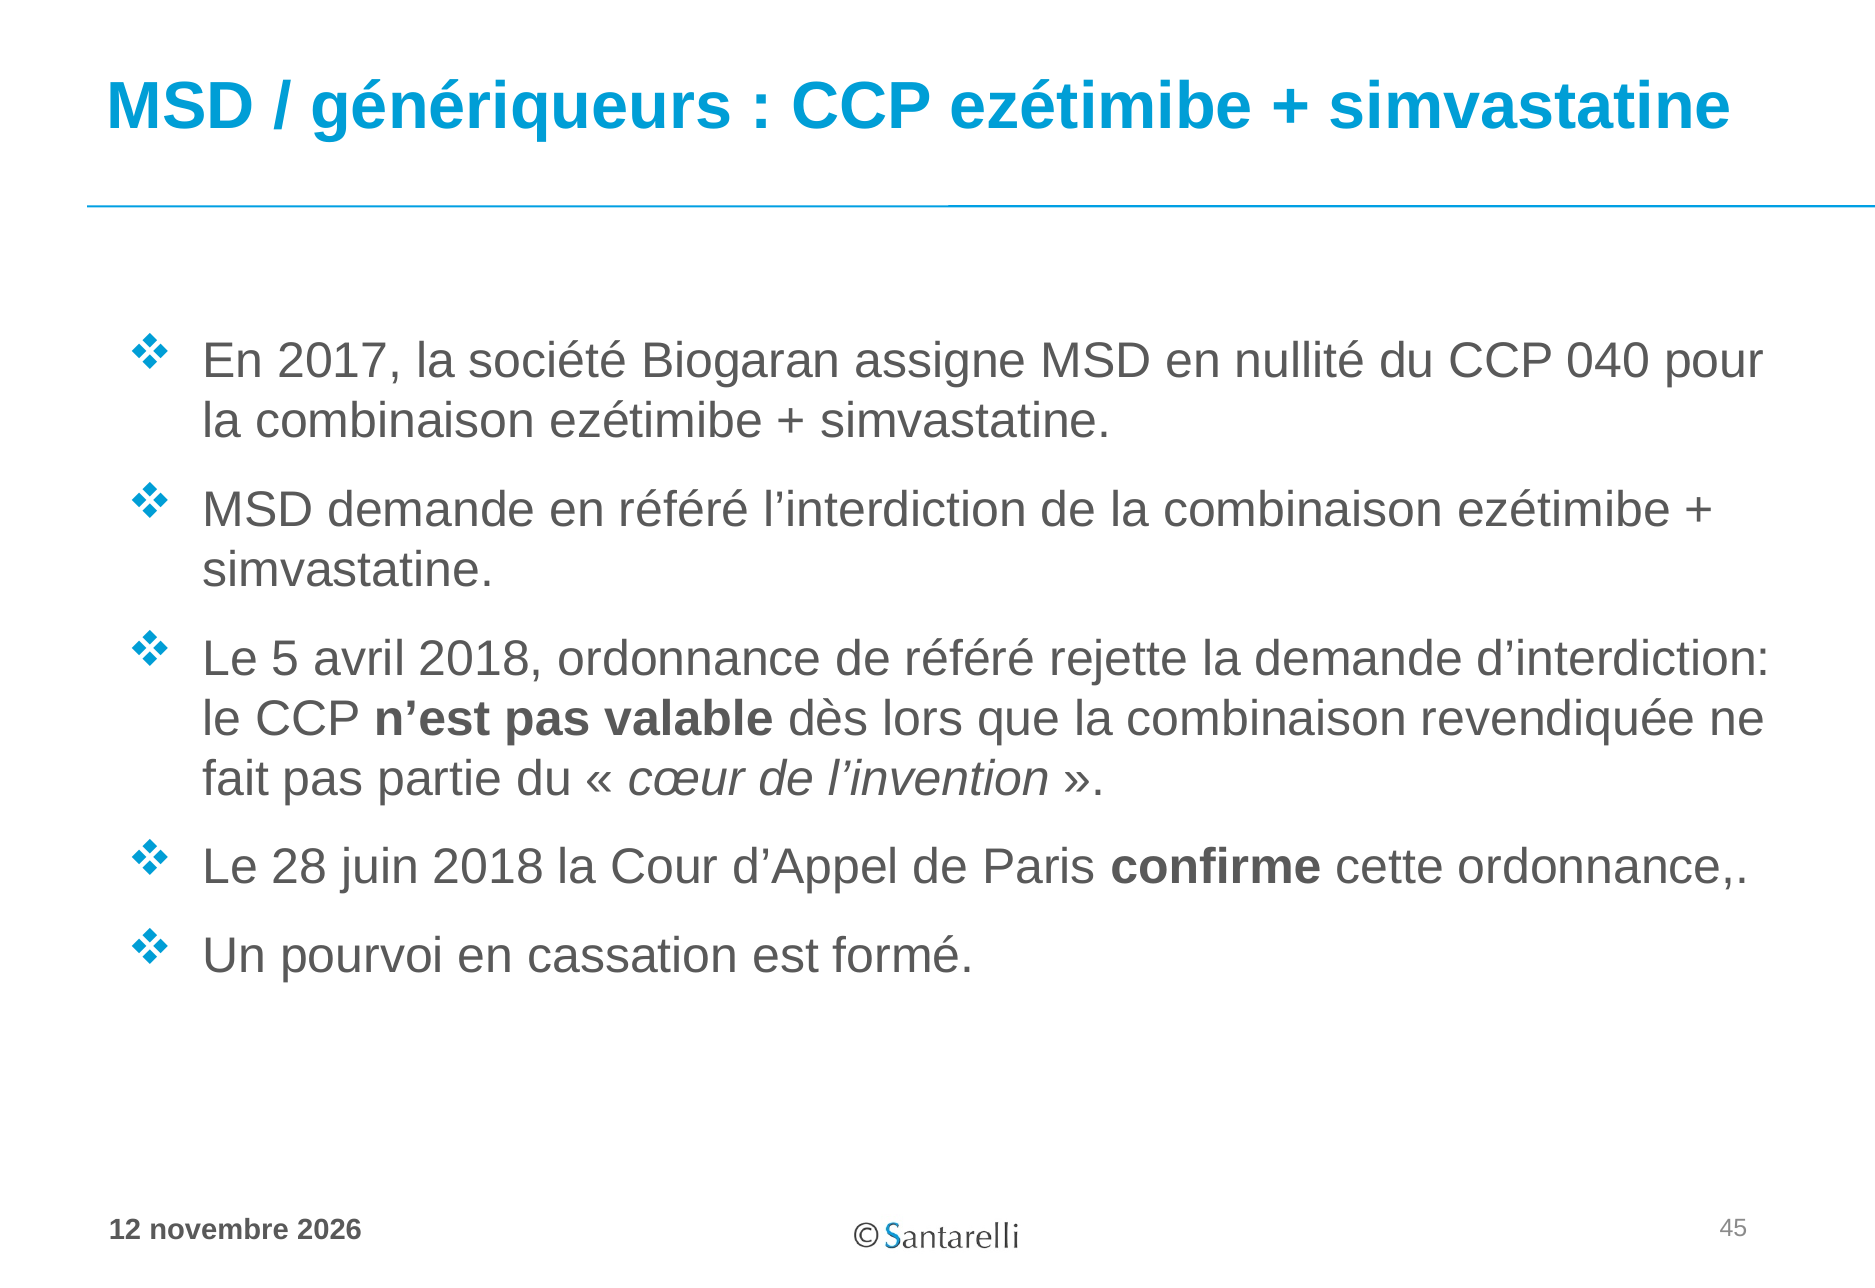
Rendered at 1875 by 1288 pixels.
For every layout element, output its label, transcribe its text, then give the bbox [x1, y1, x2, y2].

picture [848, 1214, 1026, 1256]
list En 2017, la société Biogaran assigne MSD en nullité du CCP 040 pour la combinaison ezétimibe + simvastatine. MSD demande en référé l’interdiction de la combinaison ezétimibe + simvastatine. Le 5 avril 2018, ordonnance de référé rejette la demande d’interdiction: le CCP n’est pas valable dès lors que la combinaison revendiquée ne fait pas partie du « cœur de l’invention ». Le 28 juin 2018 la Cour d’Appel de Paris confirme cette ordonnance,. Un pourvoi en cassation est formé. [112, 231, 1800, 1081]
slide_number 17 juin 2020 [93, 1193, 532, 1262]
title MSD / génériqueurs : CCP ezétimibe + simvastatine [91, 31, 1780, 174]
slide_number 45 [1325, 1192, 1763, 1261]
